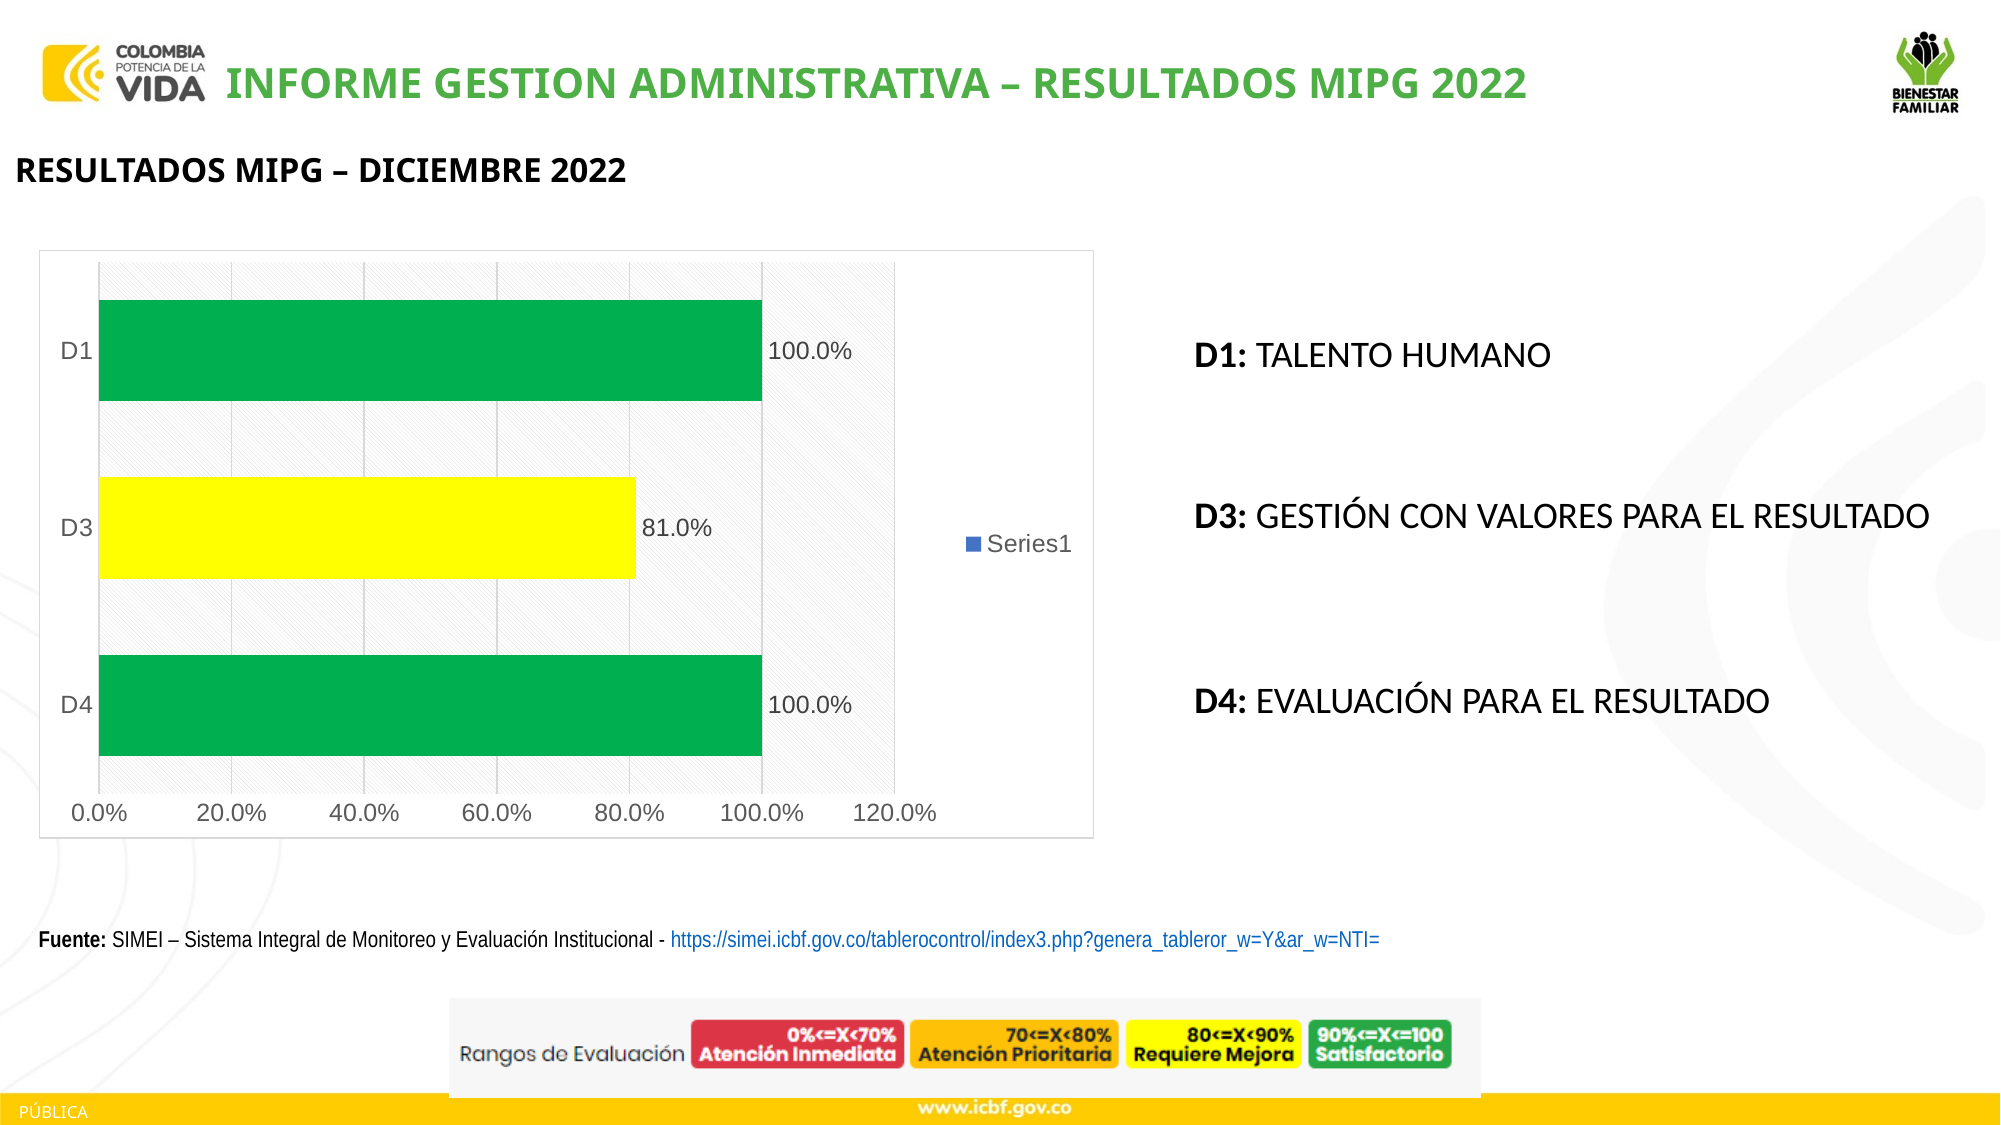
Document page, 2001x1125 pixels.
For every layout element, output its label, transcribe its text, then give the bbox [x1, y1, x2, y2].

chart [38, 249, 1095, 839]
picture [0, 0, 2001, 1125]
text_box RESULTADOS MIPG – DICIEMBRE 2022 [0, 132, 1973, 197]
text_box D3: GESTIÓN CON VALORES PARA EL RESULTADO [1179, 483, 1962, 543]
text_box PÚBLICA [4, 1094, 302, 1125]
text_box Fuente: SIMEI – Sistema Integral de Monitoreo y Evaluación Institucional - https://simei.icbf.gov.co/tablerocontrol/index3.php?genera_tableror_w=Y&ar_w=NTI= [24, 917, 1594, 960]
text_box D4: EVALUACIÓN PARA EL RESULTADO [1179, 668, 1901, 728]
text_box INFORME GESTION ADMINISTRATIVA – RESULTADOS MIPG 2022 [211, 49, 1855, 115]
text_box D1: TALENTO HUMANO [1179, 322, 1962, 383]
